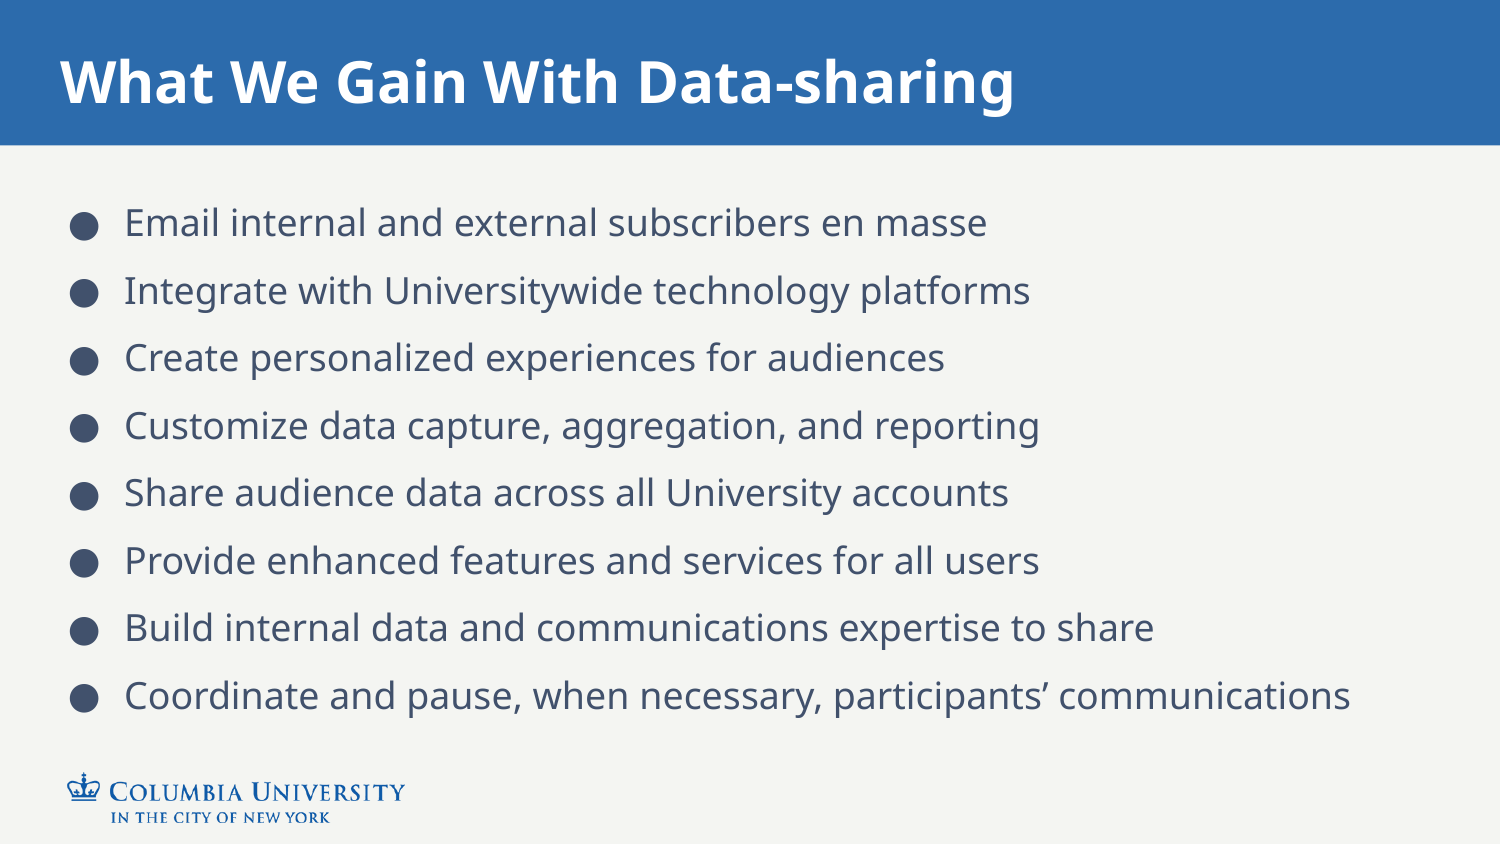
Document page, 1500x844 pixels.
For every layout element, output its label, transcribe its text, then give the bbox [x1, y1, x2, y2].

picture [66, 771, 406, 823]
title What We Gain With Data-sharing [0, 0, 1500, 146]
list Email internal and external subscribers en masse Integrate with Universitywide technology platforms Create personalized experiences for audiences Customize data capture, aggregation, and reporting Share audience data across all University accounts Provide enhanced features and services for all users Build internal data and communications expertise to share Coordinate and pause, when necessary, participants’ communications [34, 161, 1432, 771]
